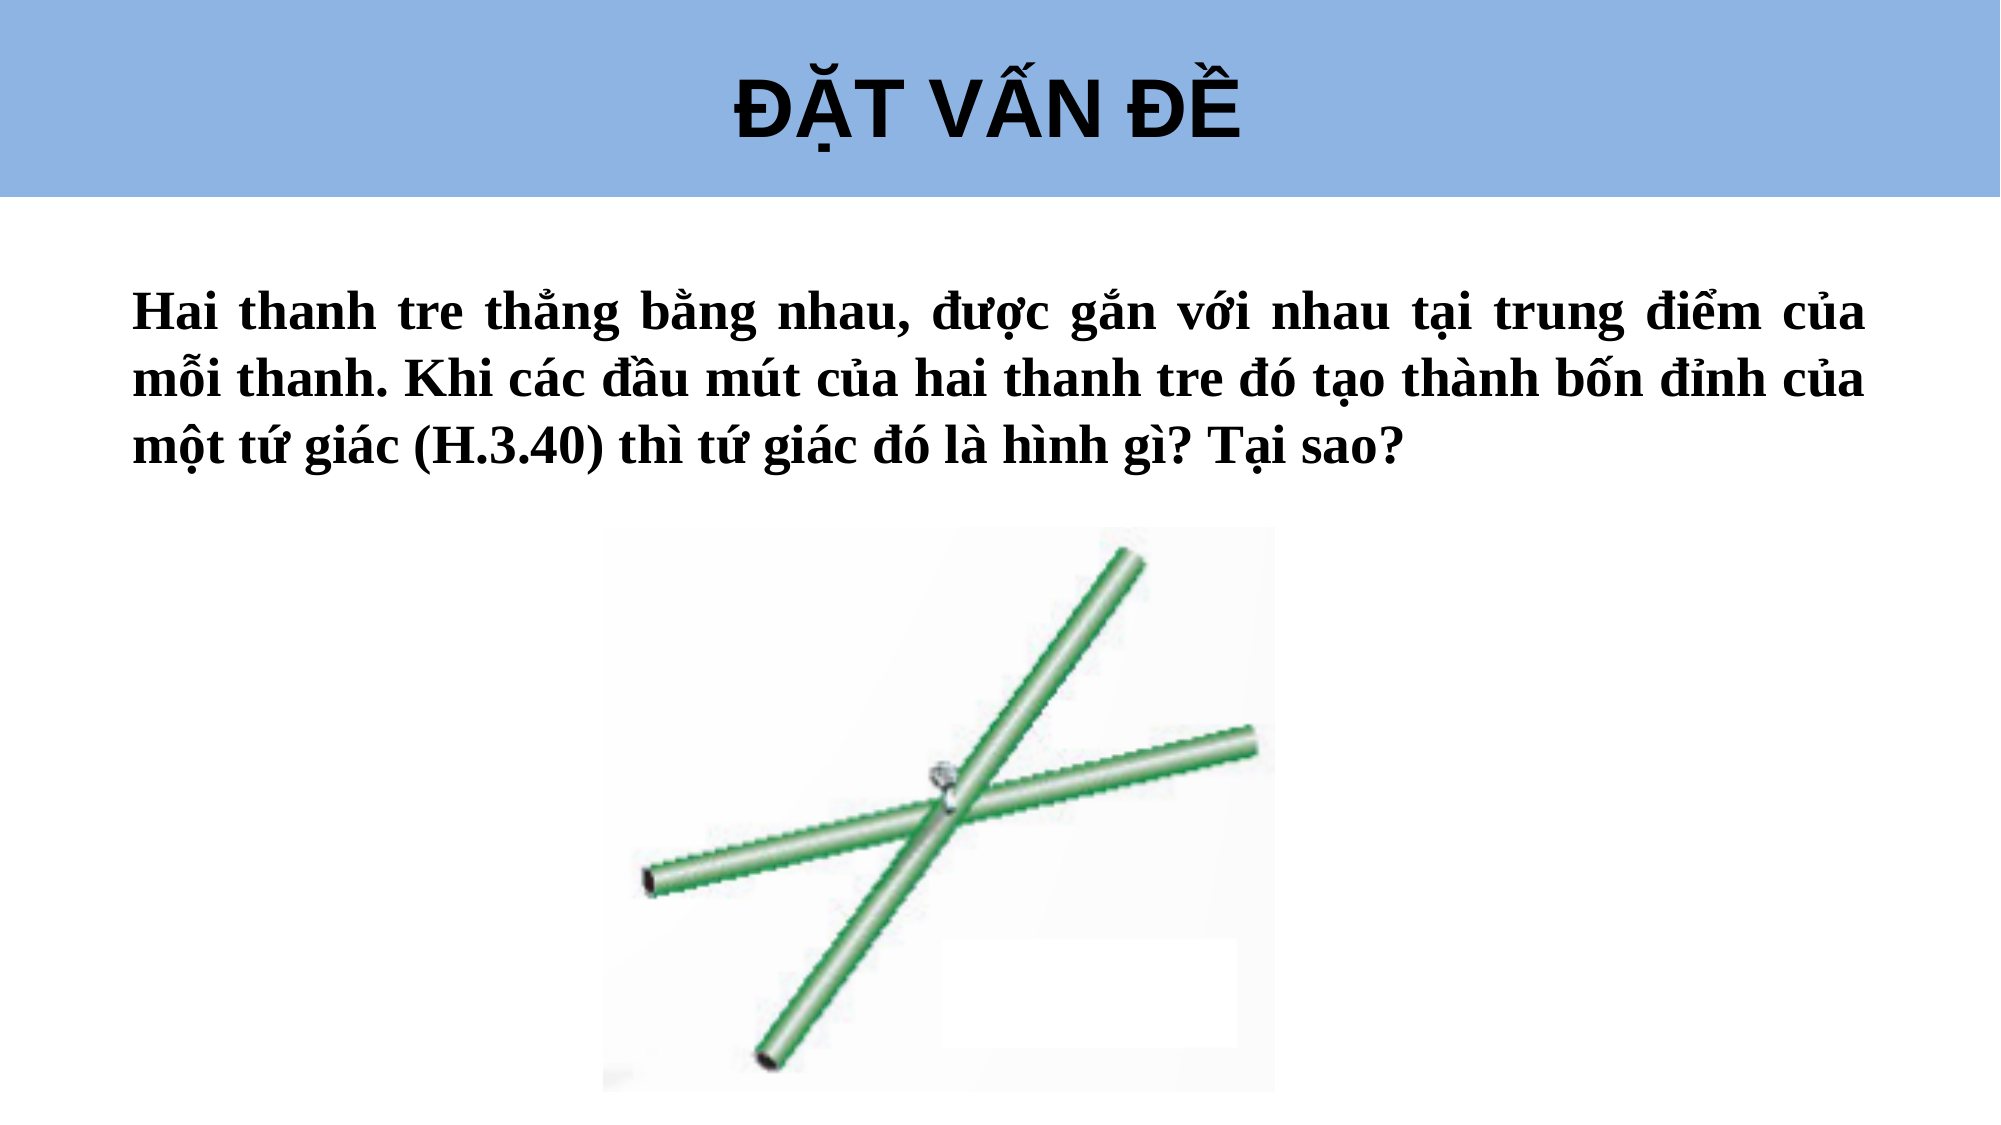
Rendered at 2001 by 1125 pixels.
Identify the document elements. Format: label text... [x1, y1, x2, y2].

text_box Hai thanh tre thẳng bằng nhau, được gắn với nhau tại trung điểm của mỗi thanh. Khi các đầu mút của hai thanh tre đó tạo thành bốn đỉnh của một tứ giác (H.3.40) thì tứ giác đó là hình gì? Tại sao? [117, 267, 1884, 482]
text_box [0, 0, 2000, 197]
picture [603, 527, 1275, 1092]
